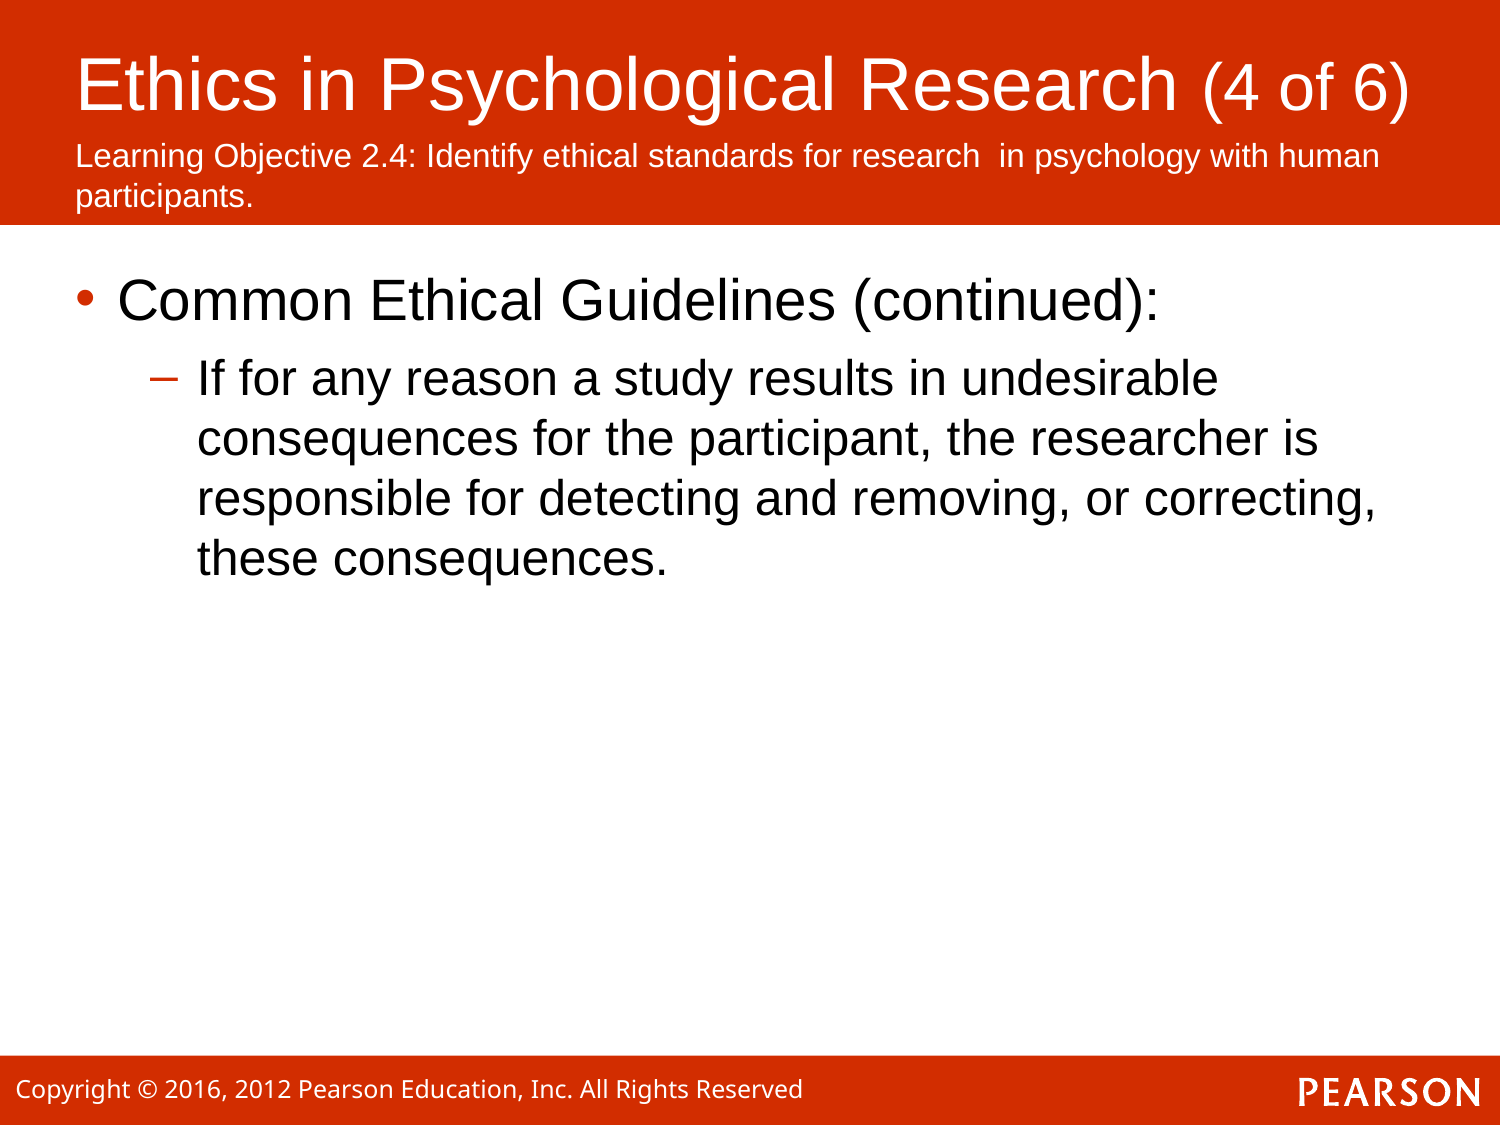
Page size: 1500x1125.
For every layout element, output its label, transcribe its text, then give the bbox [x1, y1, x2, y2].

title Ethics in Psychological Research (4 of 6) [75, 35, 1425, 133]
list Learning Objective 2.4: Identify ethical standards for research in psychology with human participants. [75, 133, 1425, 200]
list Common Ethical Guidelines (continued): If for any reason a study results in undesirable consequences for the participant, the researcher is responsible for detecting and removing, or correcting, these consequences. [75, 262, 1425, 1005]
